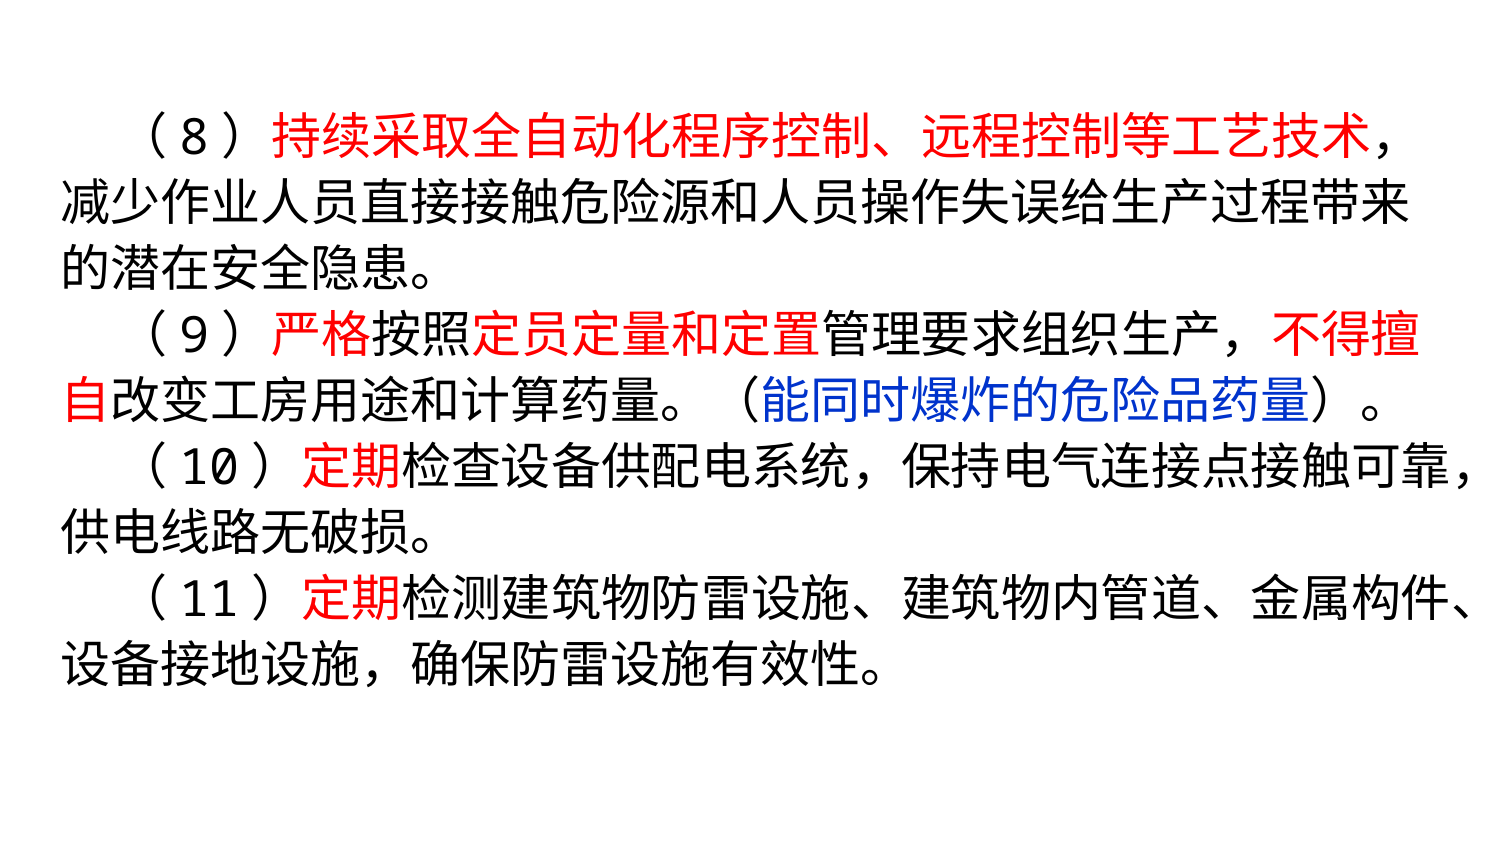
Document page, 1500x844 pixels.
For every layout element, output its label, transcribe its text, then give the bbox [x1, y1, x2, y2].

list （8）持续采取全自动化程序控制、远程控制等工艺技术，减少作业人员直接接触危险源和人员操作失误给生产过程带来的潜在安全隐患。 （9）严格按照定员定量和定置管理要求组织生产，不得擅自改变工房用途和计算药量。（能同时爆炸的危险品药量）。 （10）定期检查设备供配电系统，保持电气连接点接触可靠，供电线路无破损。 （11）定期检测建筑物防雷设施、建筑物内管道、金属构件、设备接地设施，确保防雷设施有效性。 [45, 91, 1473, 777]
